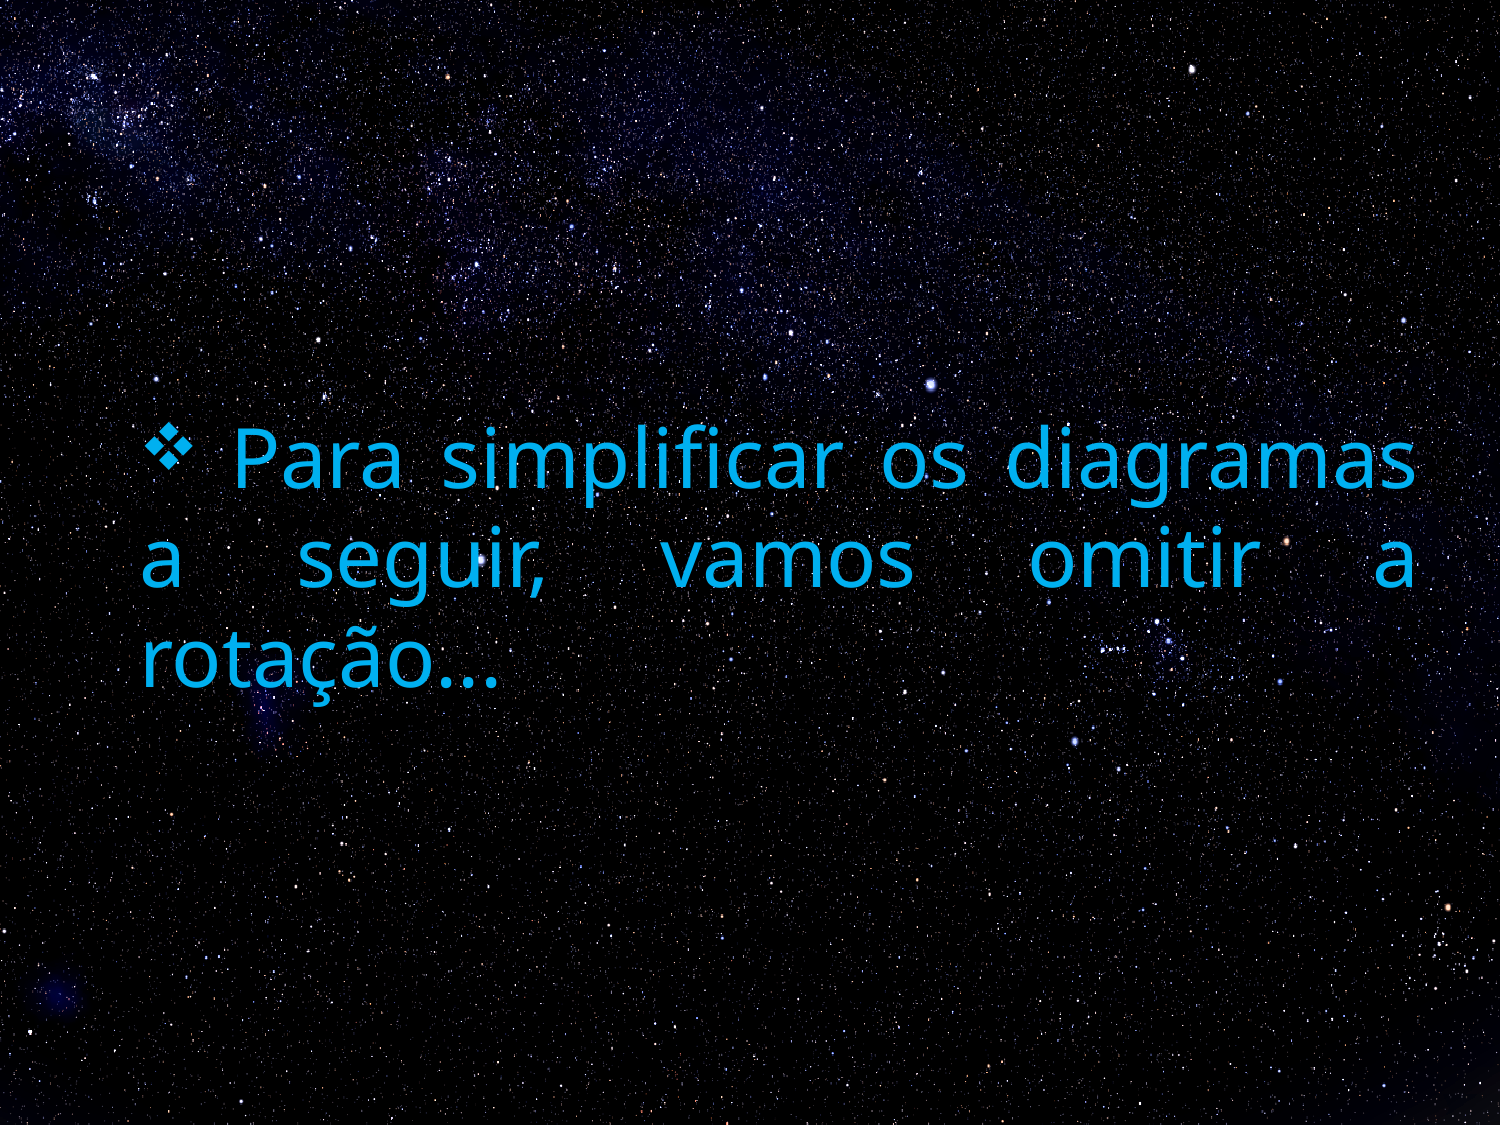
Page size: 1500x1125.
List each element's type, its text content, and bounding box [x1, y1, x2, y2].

picture [0, 0, 1500, 1125]
subtitle Para simplificar os diagramas a seguir, vamos omitir a rotação... [123, 396, 1436, 685]
